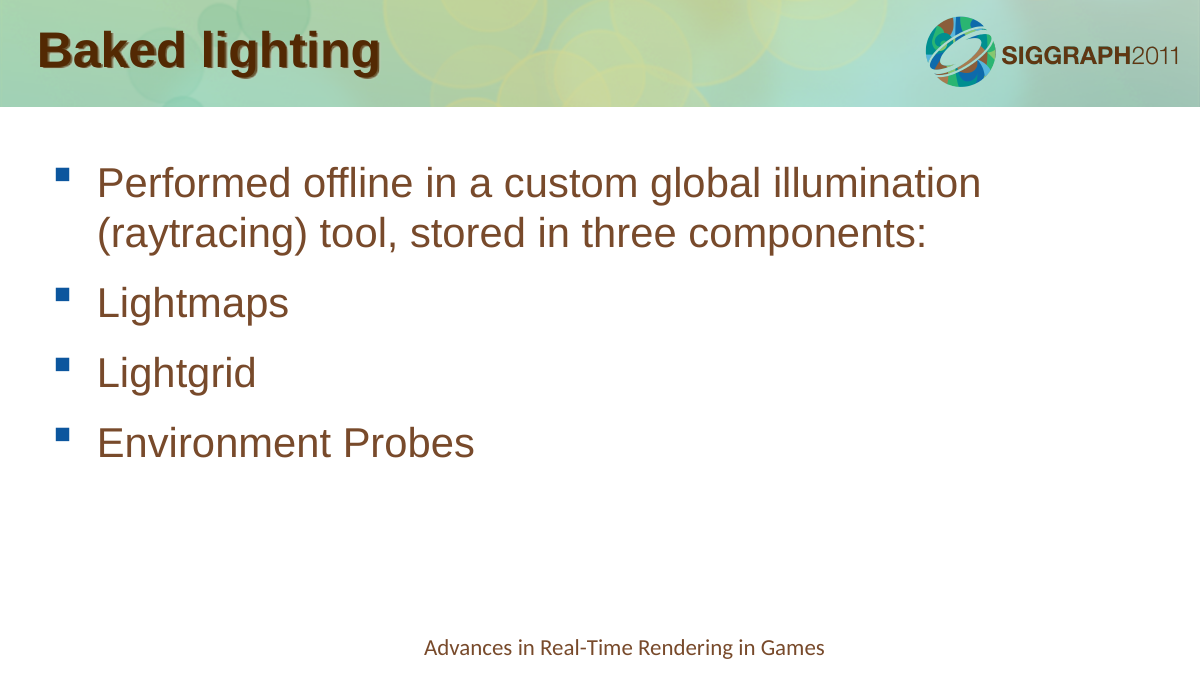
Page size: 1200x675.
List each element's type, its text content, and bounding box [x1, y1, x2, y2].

title Baked lighting [24, 0, 1128, 96]
list Performed offline in a custom global illumination (raytracing) tool, stored in three components: Lightmaps Lightgrid Environment Probes [39, 149, 1145, 638]
picture [0, 0, 1200, 107]
